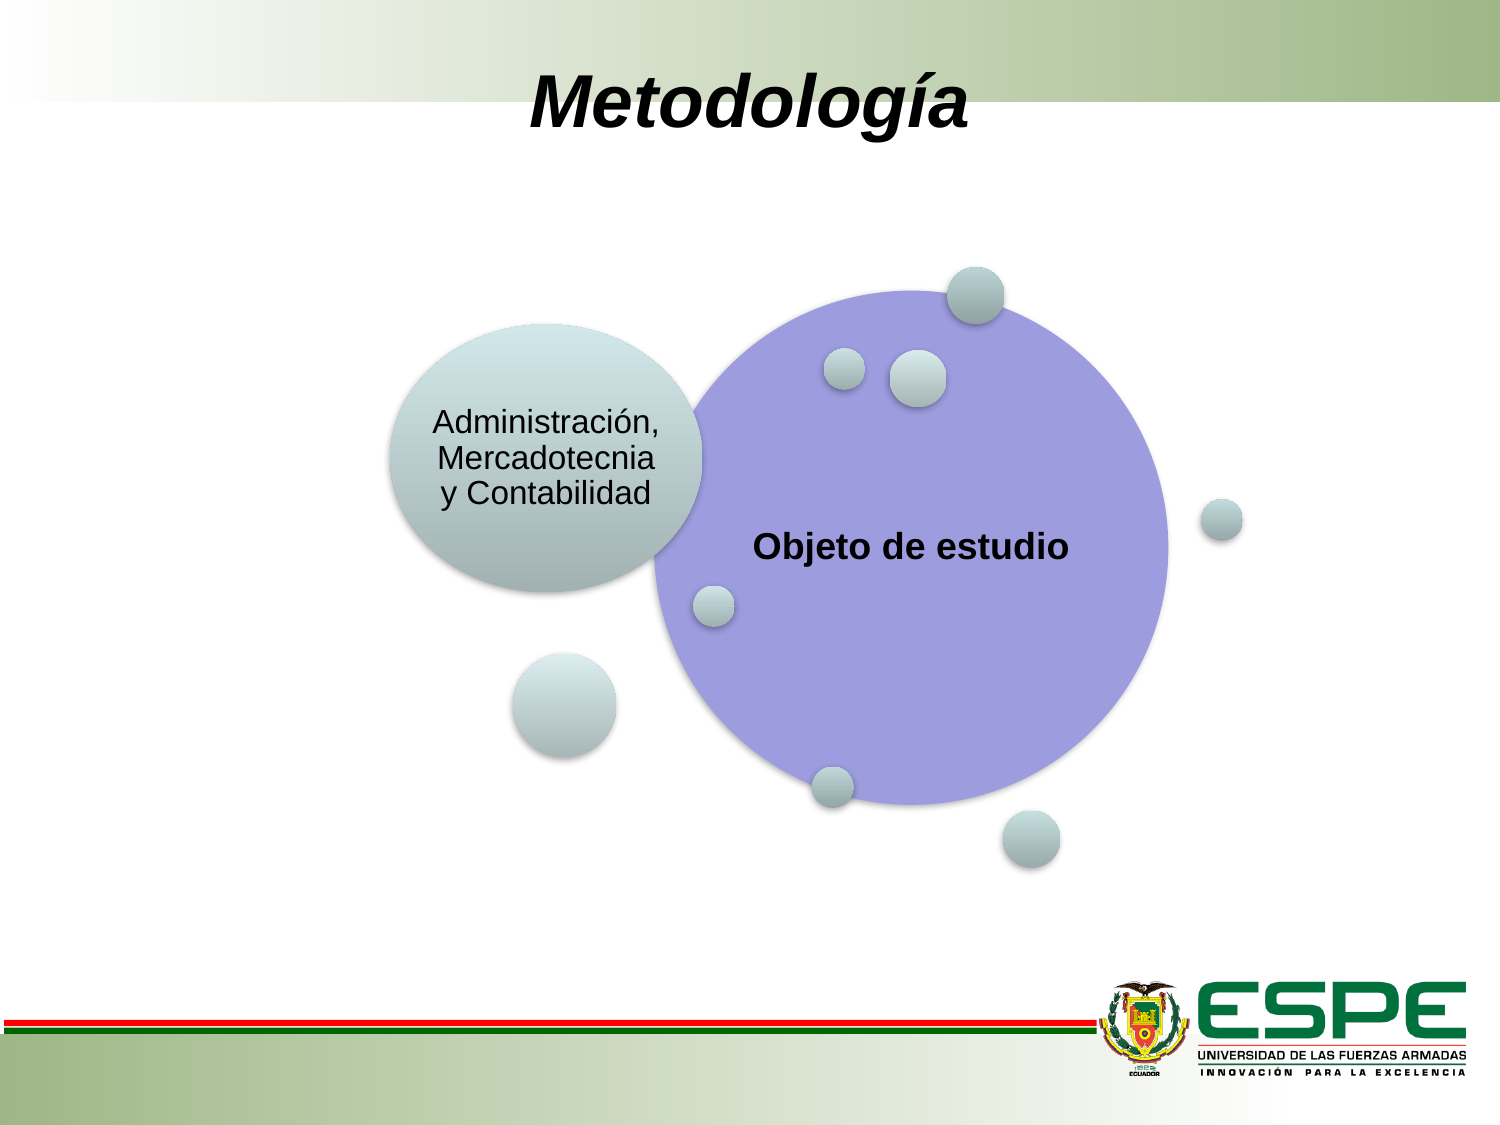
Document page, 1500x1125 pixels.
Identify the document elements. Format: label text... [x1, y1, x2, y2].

text_box [947, 267, 1005, 325]
text_box [889, 350, 947, 408]
text_box [812, 766, 854, 808]
text_box [823, 348, 866, 390]
text_box [513, 653, 617, 758]
picture [1099, 981, 1466, 1076]
text_box [1003, 810, 1061, 868]
text_box Objeto de estudio [654, 290, 1169, 805]
title Metodología [75, 45, 1425, 233]
text_box [1201, 499, 1243, 541]
text_box [693, 585, 735, 627]
text_box Administración, Mercadotecnia y Contabilidad [390, 324, 703, 593]
